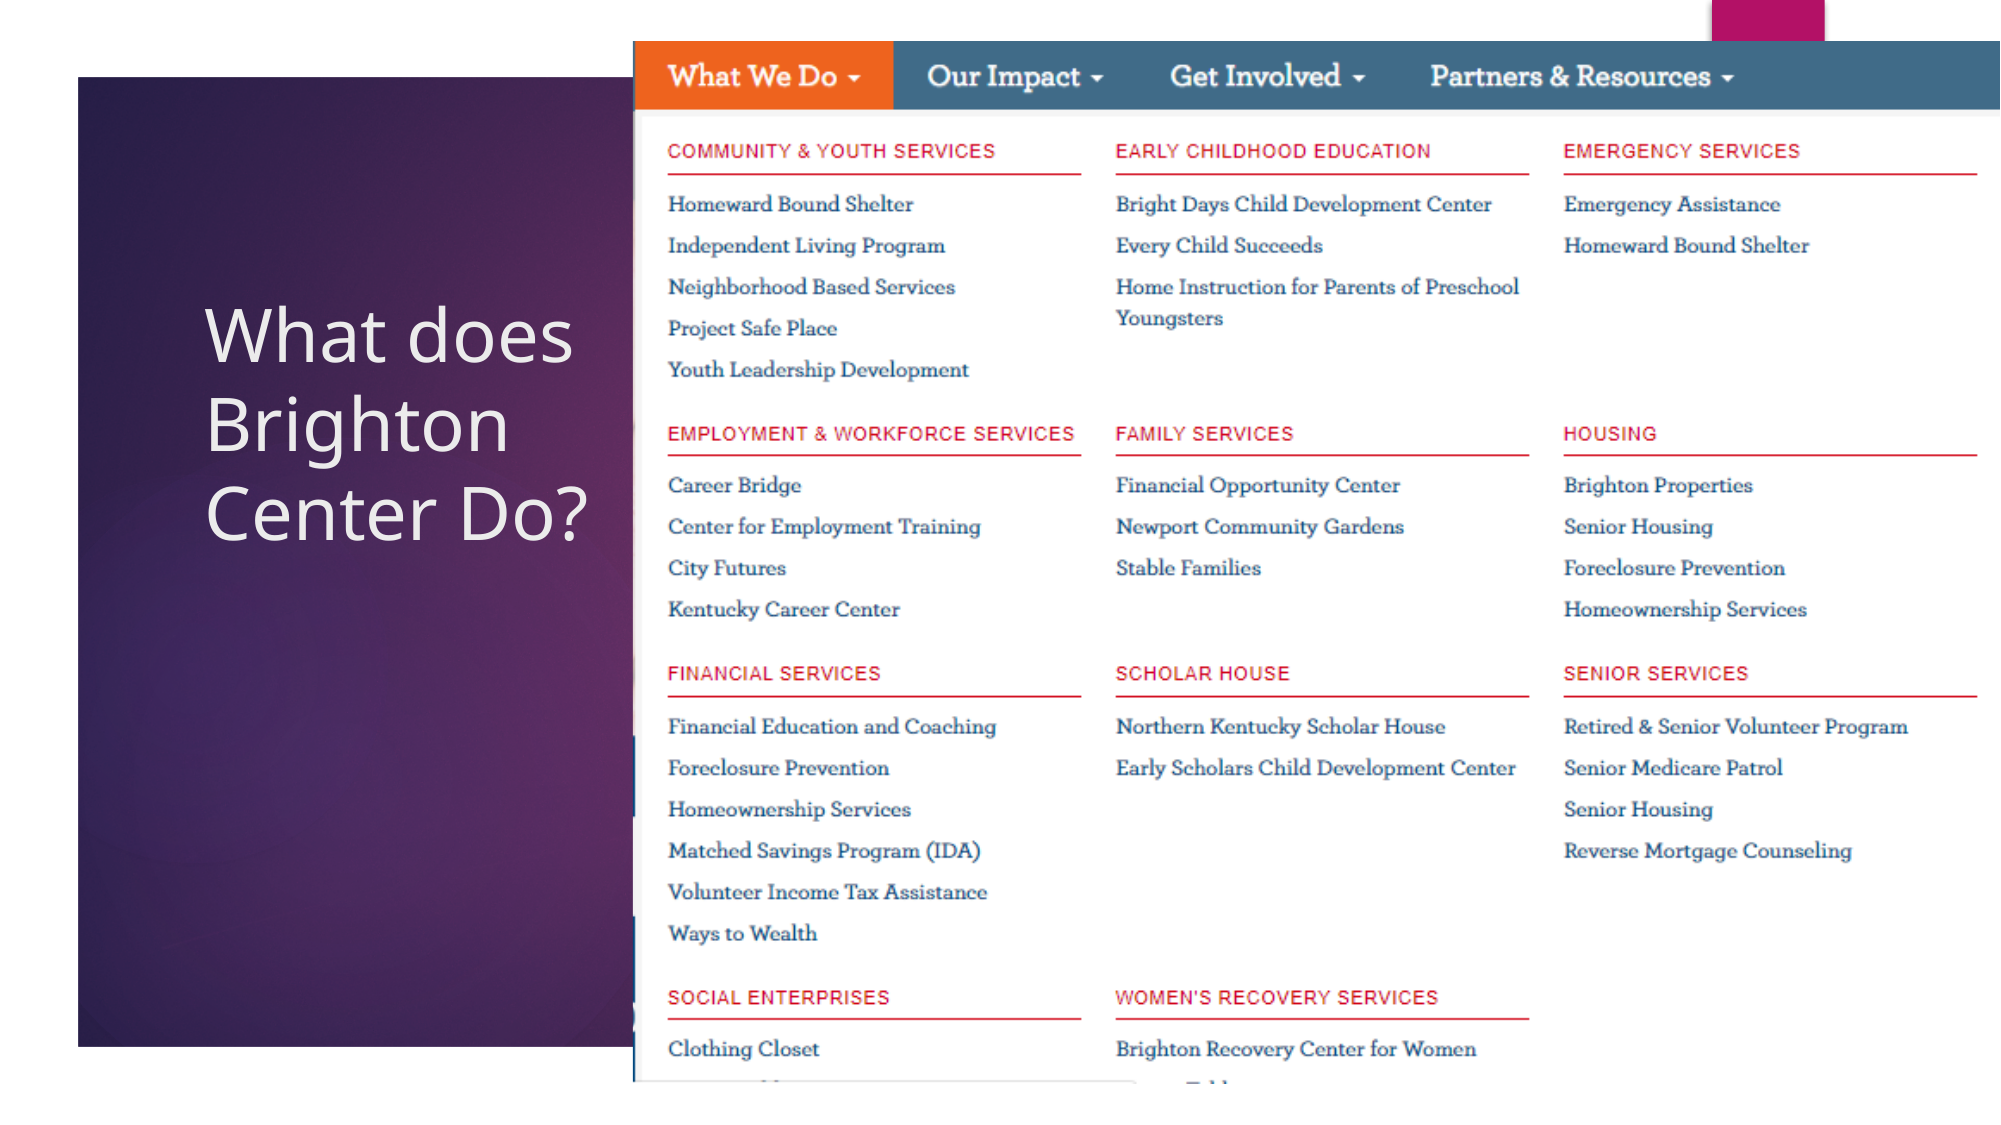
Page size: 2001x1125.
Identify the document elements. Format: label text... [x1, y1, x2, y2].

picture [632, 41, 2000, 1084]
title What does Brighton Center Do? [189, 277, 627, 563]
